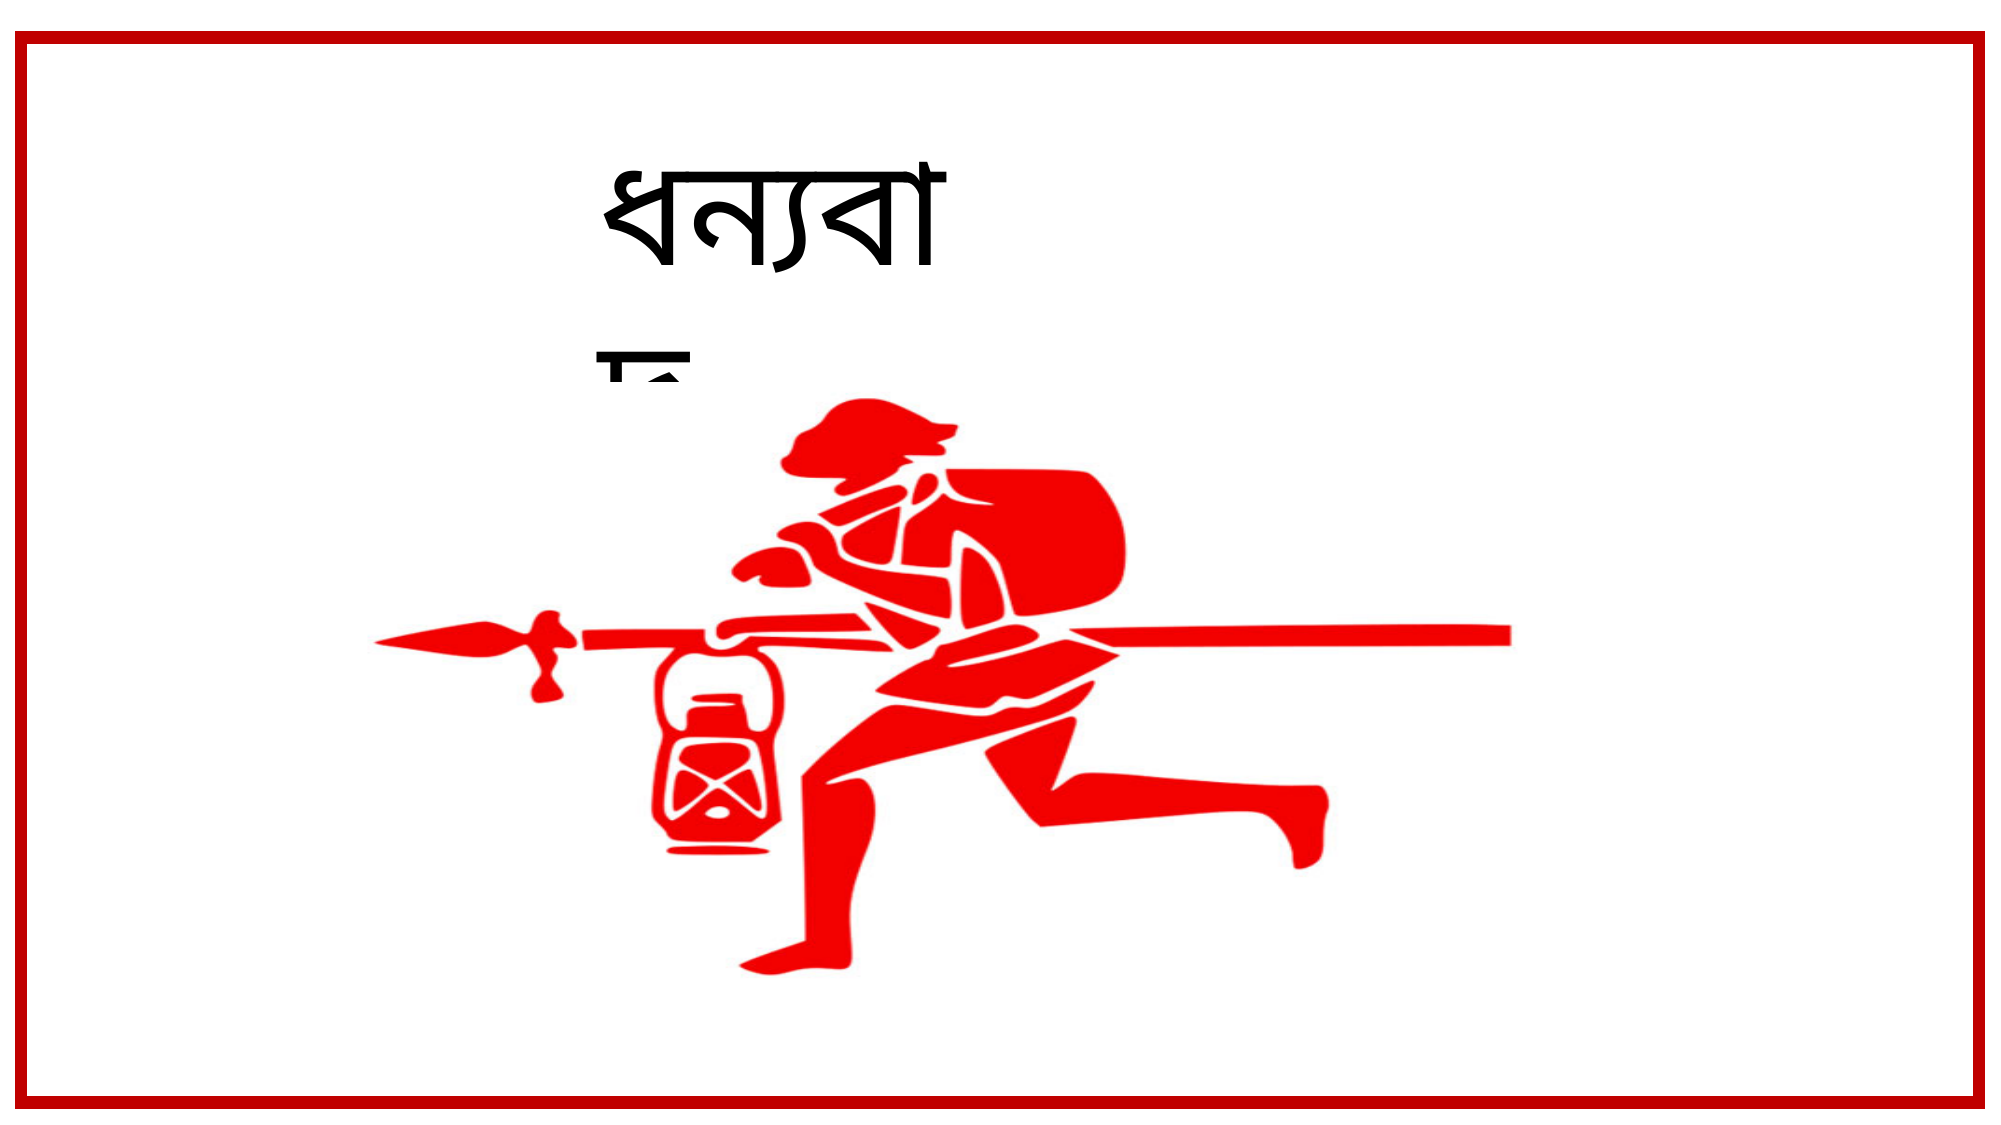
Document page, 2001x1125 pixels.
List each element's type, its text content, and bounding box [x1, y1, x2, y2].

picture [174, 382, 1667, 992]
text_box ধন্যবাদ [583, 108, 1000, 382]
